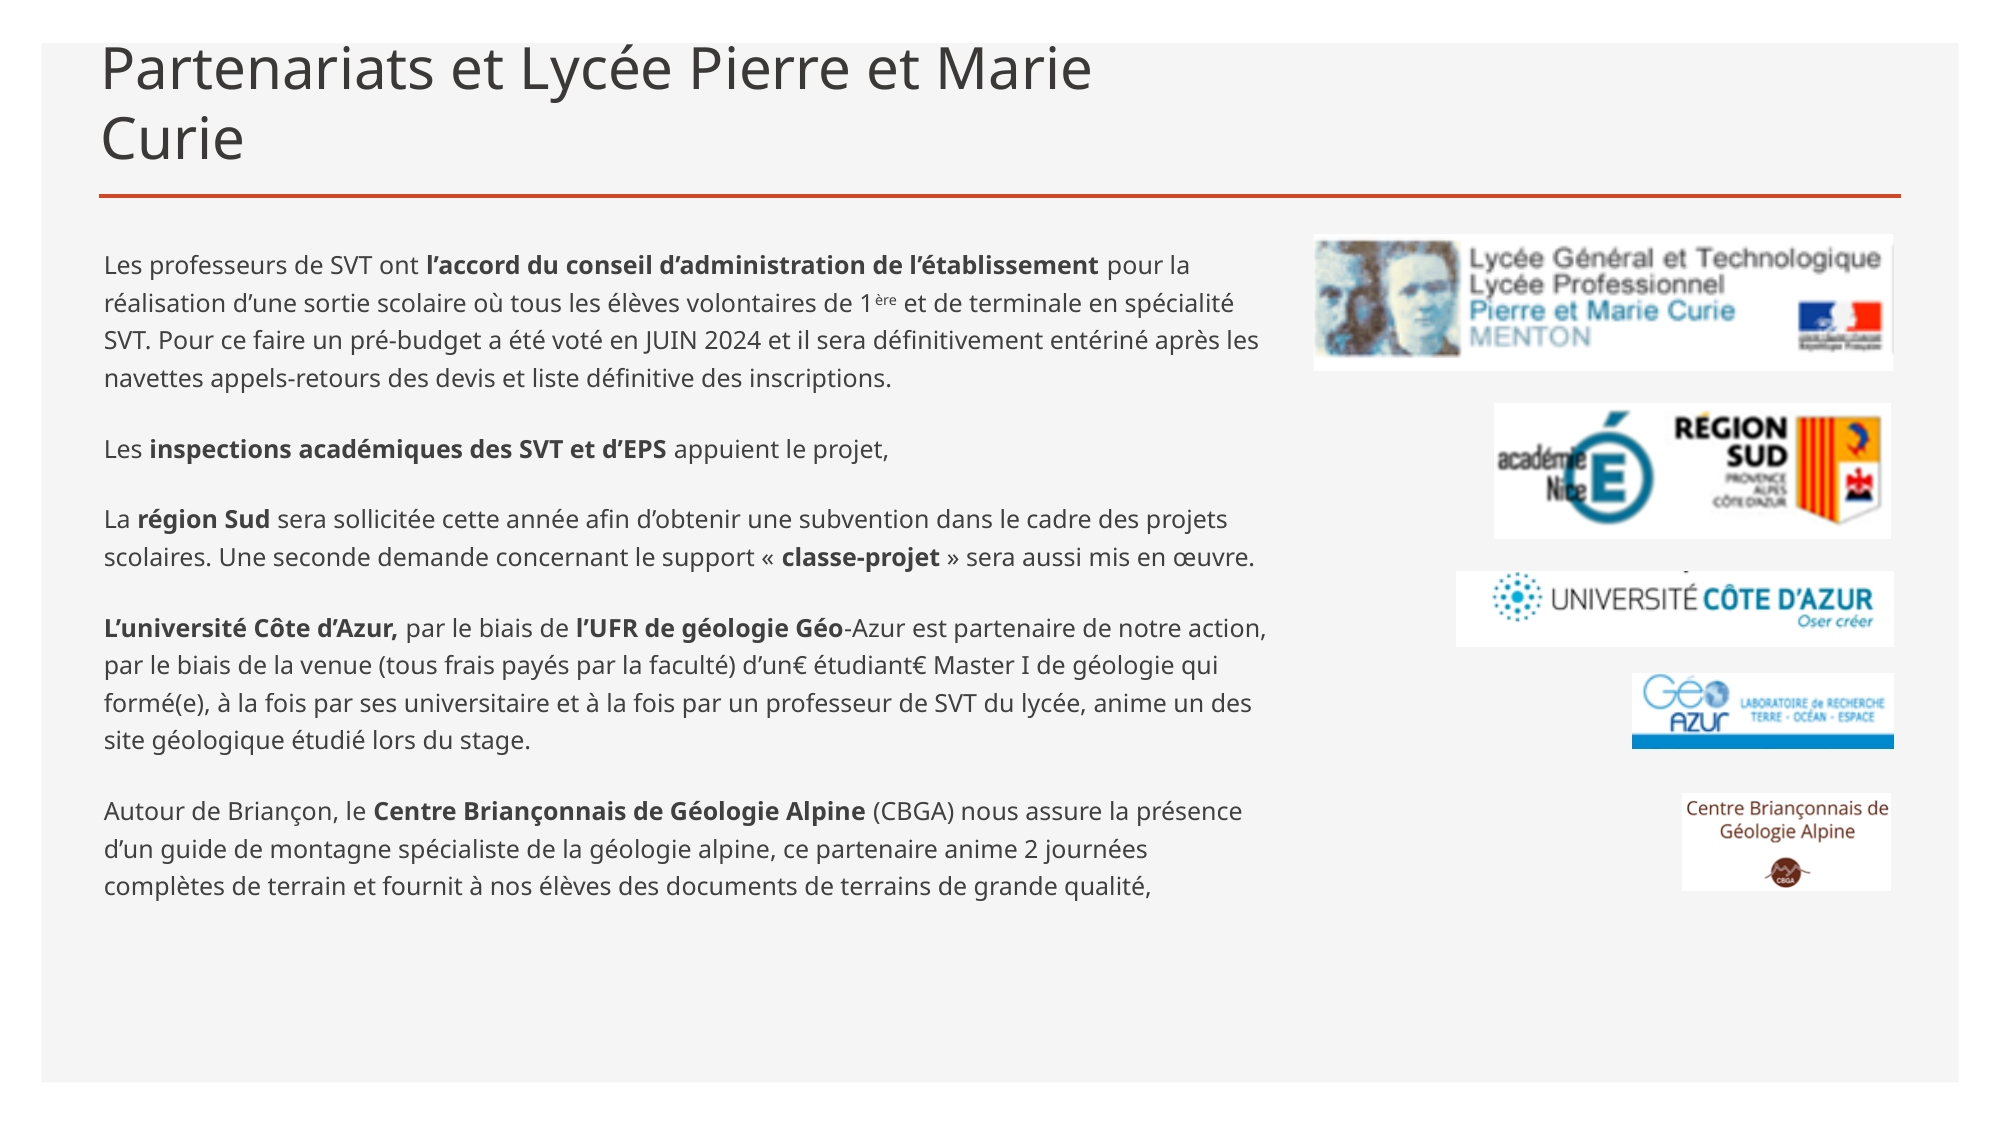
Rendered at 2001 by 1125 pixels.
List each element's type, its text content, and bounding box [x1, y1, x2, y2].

picture [1682, 793, 1891, 891]
picture [1494, 403, 1891, 539]
picture [1313, 234, 1894, 371]
picture [1632, 673, 1894, 735]
list Les professeurs de SVT ont l’accord du conseil d’administration de l’établissement pour la réalisation d’une sortie scolaire où tous les élèves volontaires de 1ère et de terminale en spécialité SVT. Pour ce faire un pré-budget a été voté en JUIN 2024 et il sera définitivement entériné après les navettes appels-retours des devis et liste définitive des inscriptions. Les inspections académiques des SVT et d’EPS appuient le projet, La région Sud sera sollicitée cette année afin d’obtenir une subvention dans le cadre des projets scolaires. Une seconde demande concernant le support « classe-projet » sera aussi mis en œuvre. L’université Côte d’Azur, par le biais de l’UFR de géologie Géo-Azur est partenaire de notre action, par le biais de la venue (tous frais payés par la faculté) d’un€ étudiant€ Master I de géologie qui formé(e), à la fois par ses universitaire et à la fois par un professeur de SVT du lycée, anime un des site géologique étudié lors du stage. Autour de Briançon, le Centre Briançonnais de Géologie Alpine (CBGA) nous assure la présence d’un guide de montagne spécialiste de la géologie alpine, ce partenaire anime 2 journées complètes de terrain et fournit à nos élèves des documents de terrains de grande qualité, [88, 234, 1286, 1021]
picture [1456, 571, 1894, 647]
title Partenariats et Lycée Pierre et Marie Curie [85, 73, 1214, 179]
